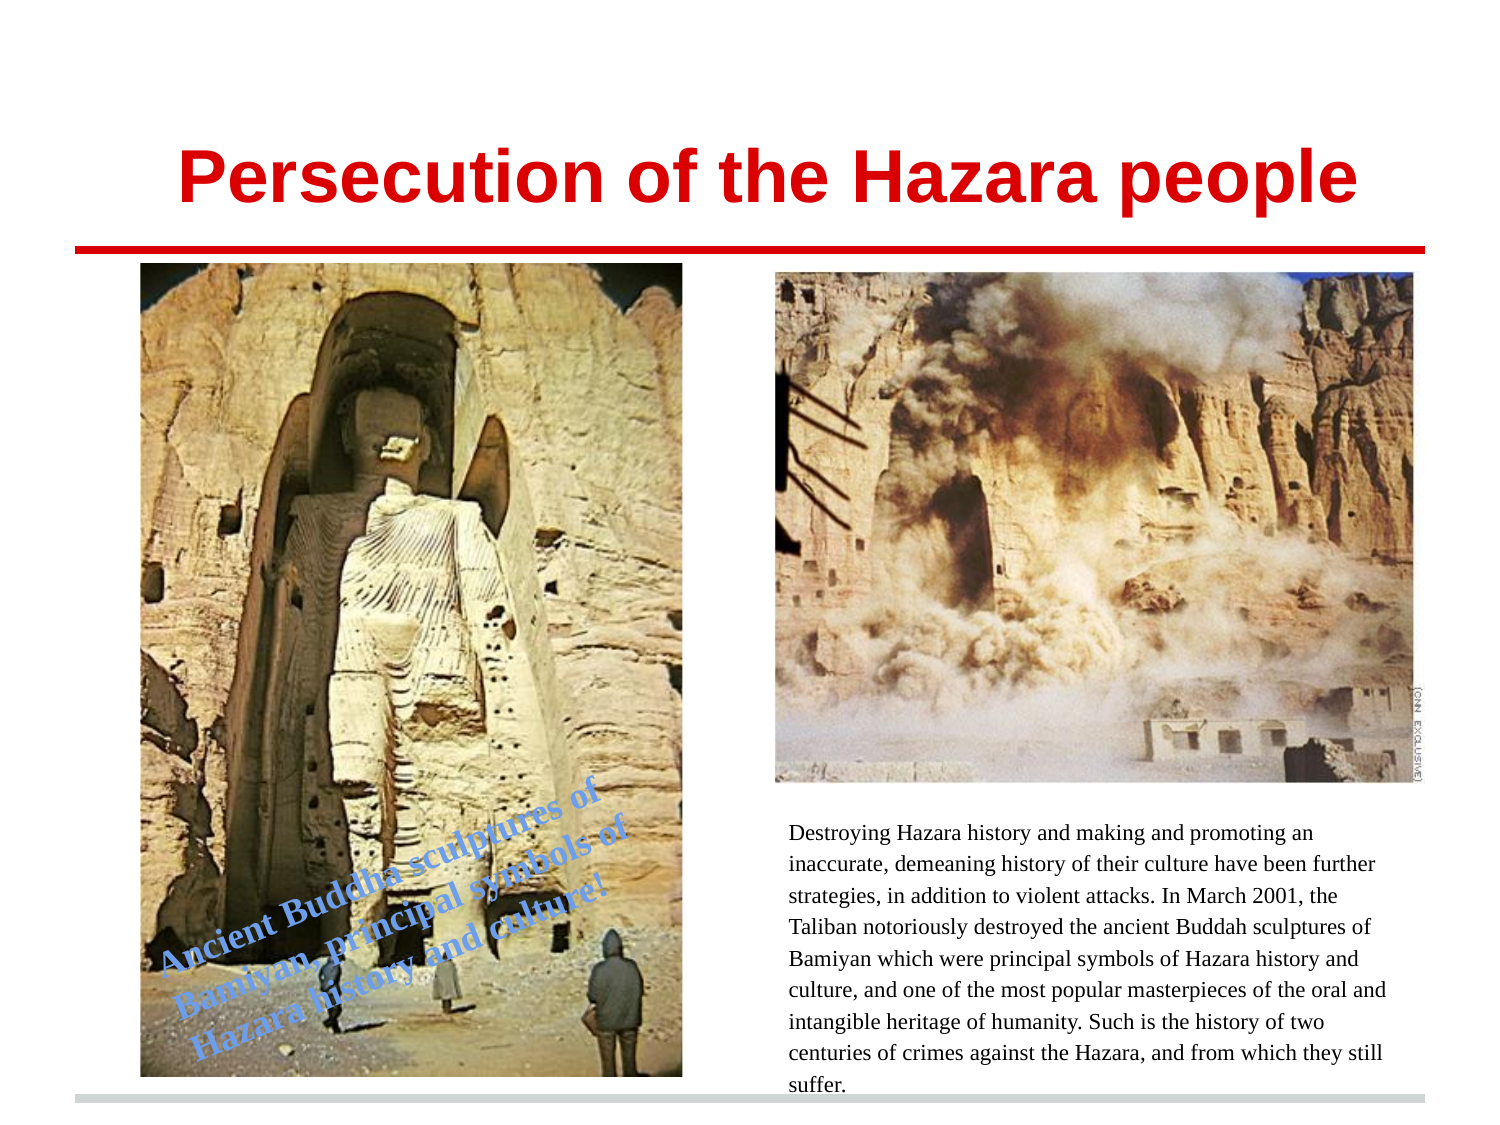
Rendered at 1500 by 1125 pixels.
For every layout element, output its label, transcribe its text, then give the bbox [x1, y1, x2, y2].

text_box [774, 271, 1425, 784]
text_box Ancient Buddha sculptures of Bamiyan, principal symbols of Hazara history and culture! [128, 713, 726, 1064]
title Persecution of the Hazara people [75, 45, 1425, 233]
text_box [140, 859, 683, 1077]
text_box Destroying Hazara history and making and promoting an inaccurate, demeaning history of their culture have been further strategies, in addition to violent attacks. In March 2001, the Taliban notoriously destroyed the ancient Buddah sculptures of Bamiyan which were principal symbols of Hazara history and culture, and one of the most popular masterpieces of the oral and intangible heritage of humanity. Such is the history of two centuries of crimes against the Hazara, and from which they still suffer. [773, 798, 1420, 1049]
text_box [140, 263, 683, 931]
